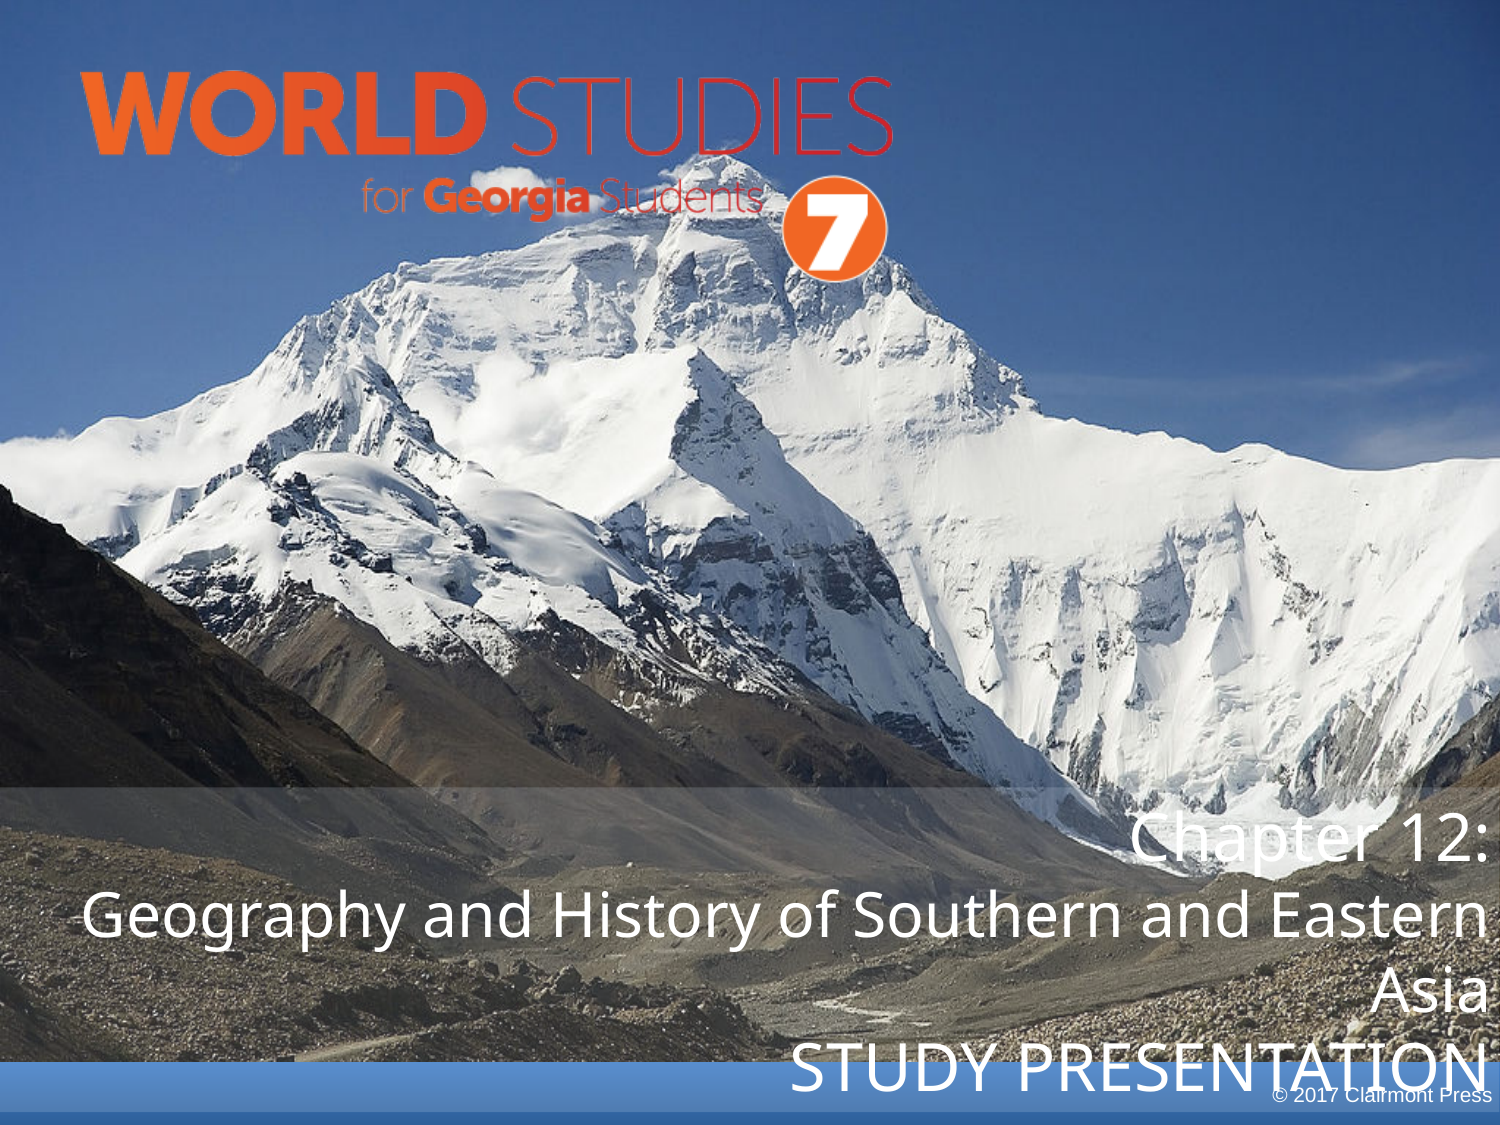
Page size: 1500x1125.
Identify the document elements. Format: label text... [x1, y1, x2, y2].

text_box © 2017 Clairmont Press [1237, 1073, 1500, 1114]
picture [0, 0, 1500, 787]
text_box Chapter 12: Geography and History of Southern and Eastern Asia STUDY PRESENTATION [0, 787, 1500, 1113]
